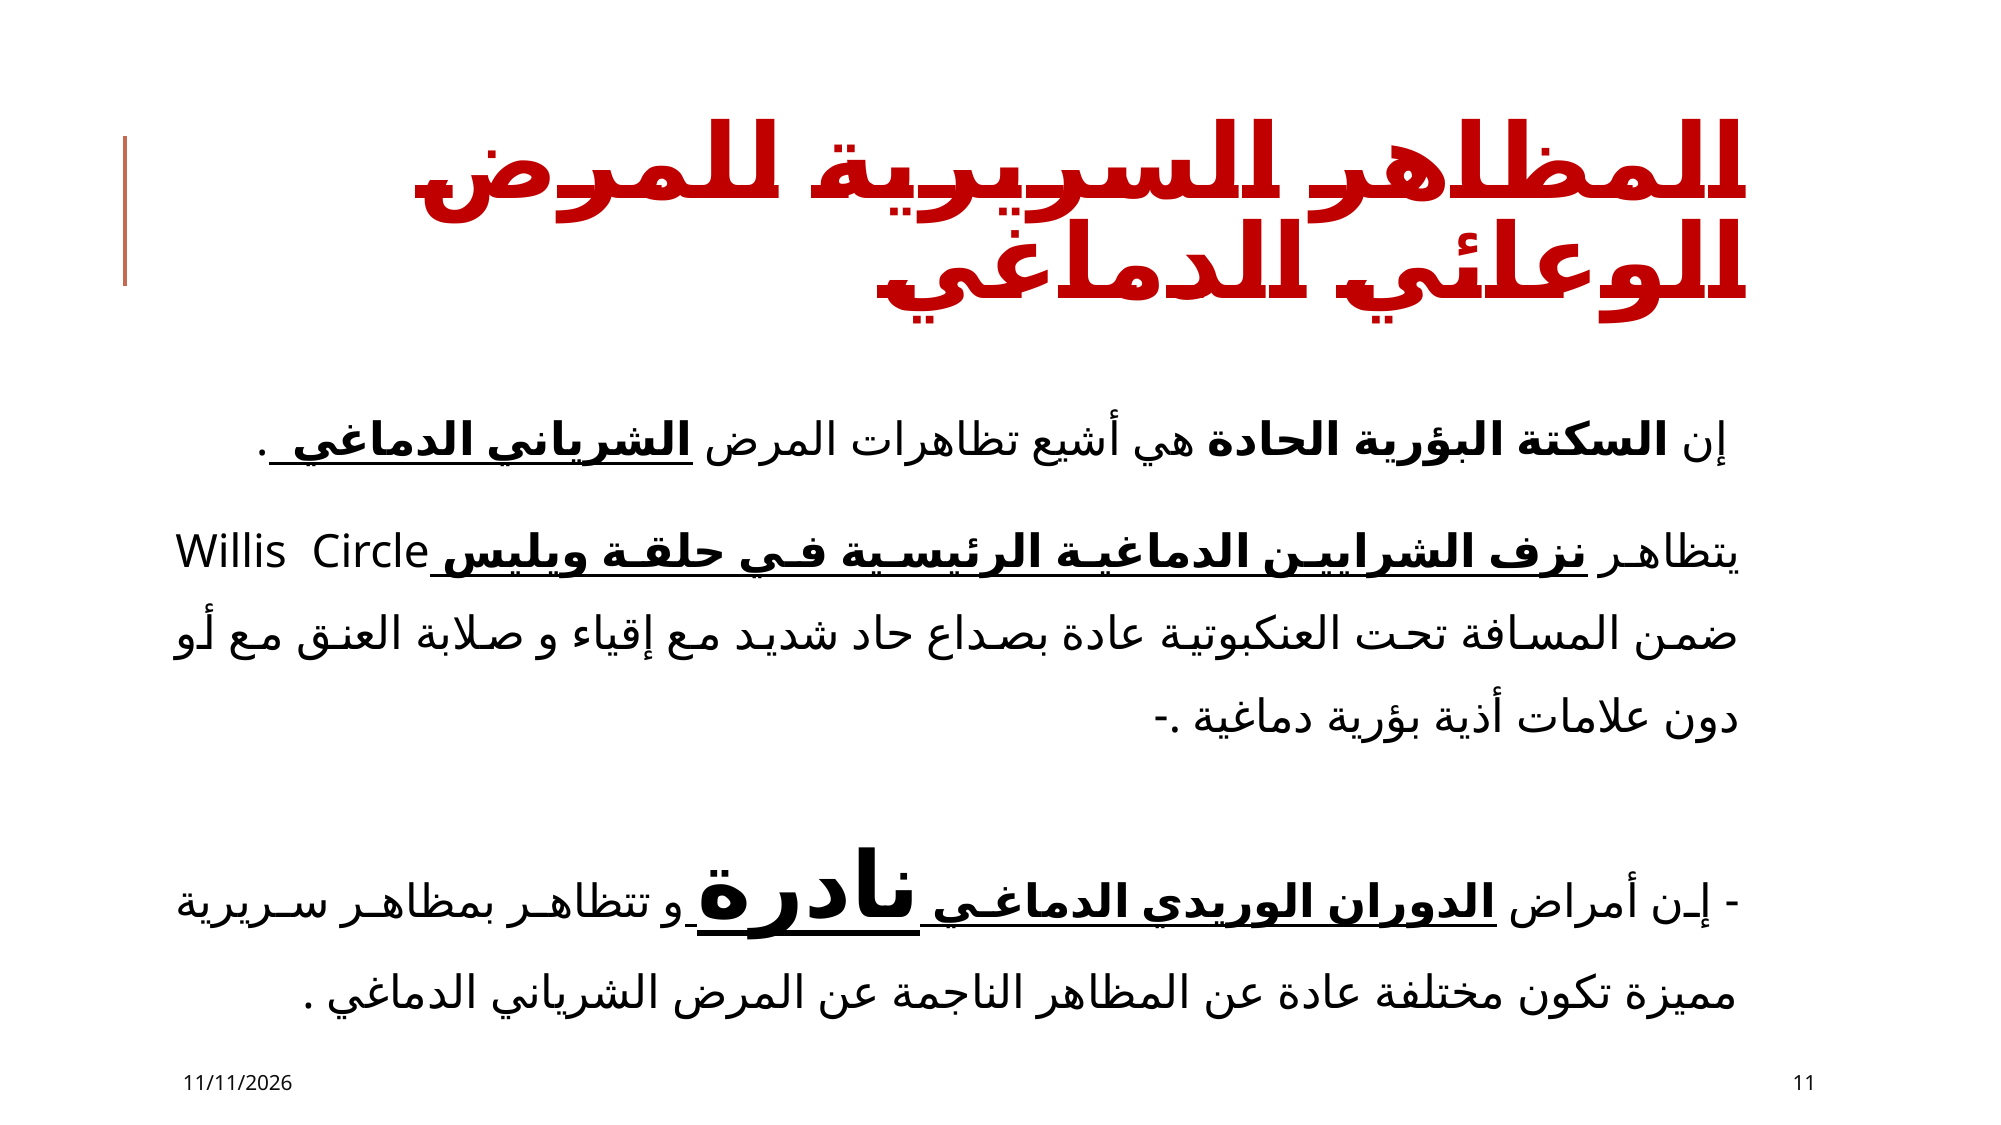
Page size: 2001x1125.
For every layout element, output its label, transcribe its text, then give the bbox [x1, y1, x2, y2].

slide_number 11 [1777, 1061, 1938, 1107]
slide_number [168, 1061, 522, 1107]
title المظاهر السريرية للمرض الوعائي الدماغي [168, 96, 1763, 342]
list إن السكتة البؤرية الحادة هي أشيع تظاهرات المرض الشرياني الدماغي . يتظاهر نزف الشرايين الدماغية الرئيسية في حلقة ويليس Willis Circle ضمن المسافة تحت العنكبوتية عادة بصداع حاد شديد مع إقياء و صلابة العنق مع أو دون علامات أذية بؤرية دماغية .- - إن أمراض الدوران الوريدي الدماغي نادرة و تتظاهر بمظاهر سريرية مميزة تكون مختلفة عادة عن المظاهر الناجمة عن المرض الشرياني الدماغي . [168, 375, 1763, 1035]
